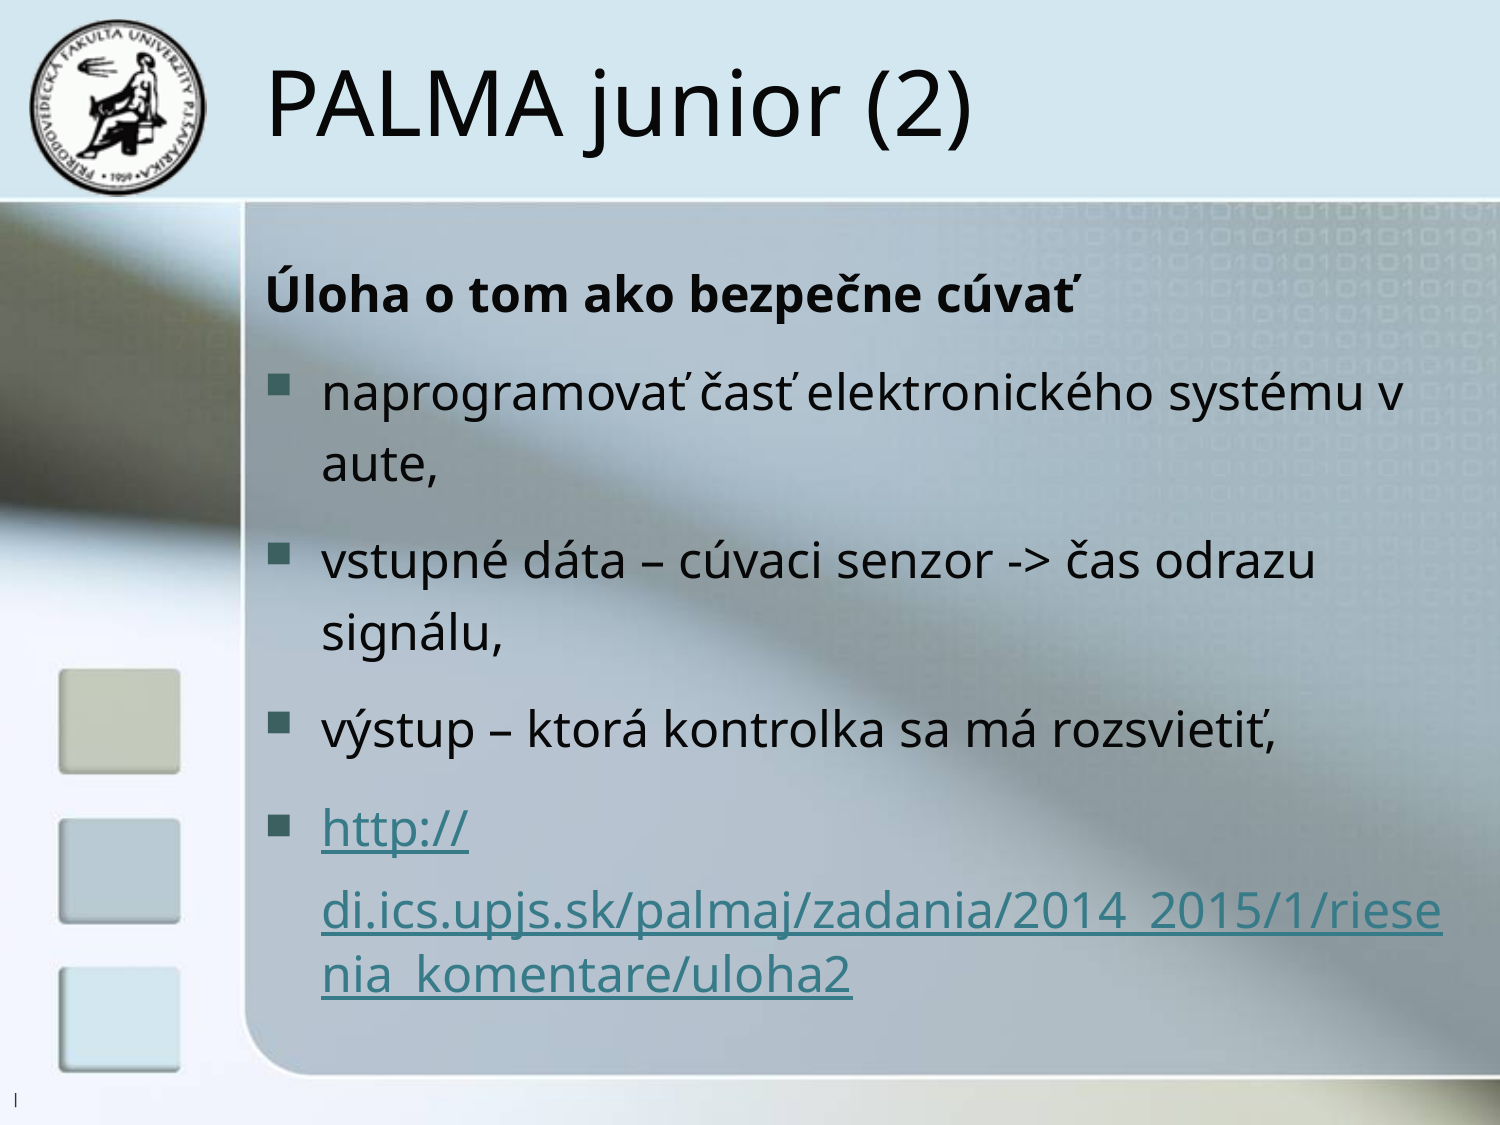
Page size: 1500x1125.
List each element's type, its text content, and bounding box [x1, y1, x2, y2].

picture [0, 0, 1500, 1125]
title PALMA junior (2) [249, 12, 1462, 188]
list Úloha o tom ako bezpečne cúvať naprogramovať časť elektronického systému v aute, vstupné dáta – cúvaci senzor -> čas odrazu signálu, výstup – ktorá kontrolka sa má rozsvietiť, http://di.ics.upjs.sk/palmaj/zadania/2014_2015/1/riesenia_komentare/uloha2 [249, 243, 1463, 1076]
